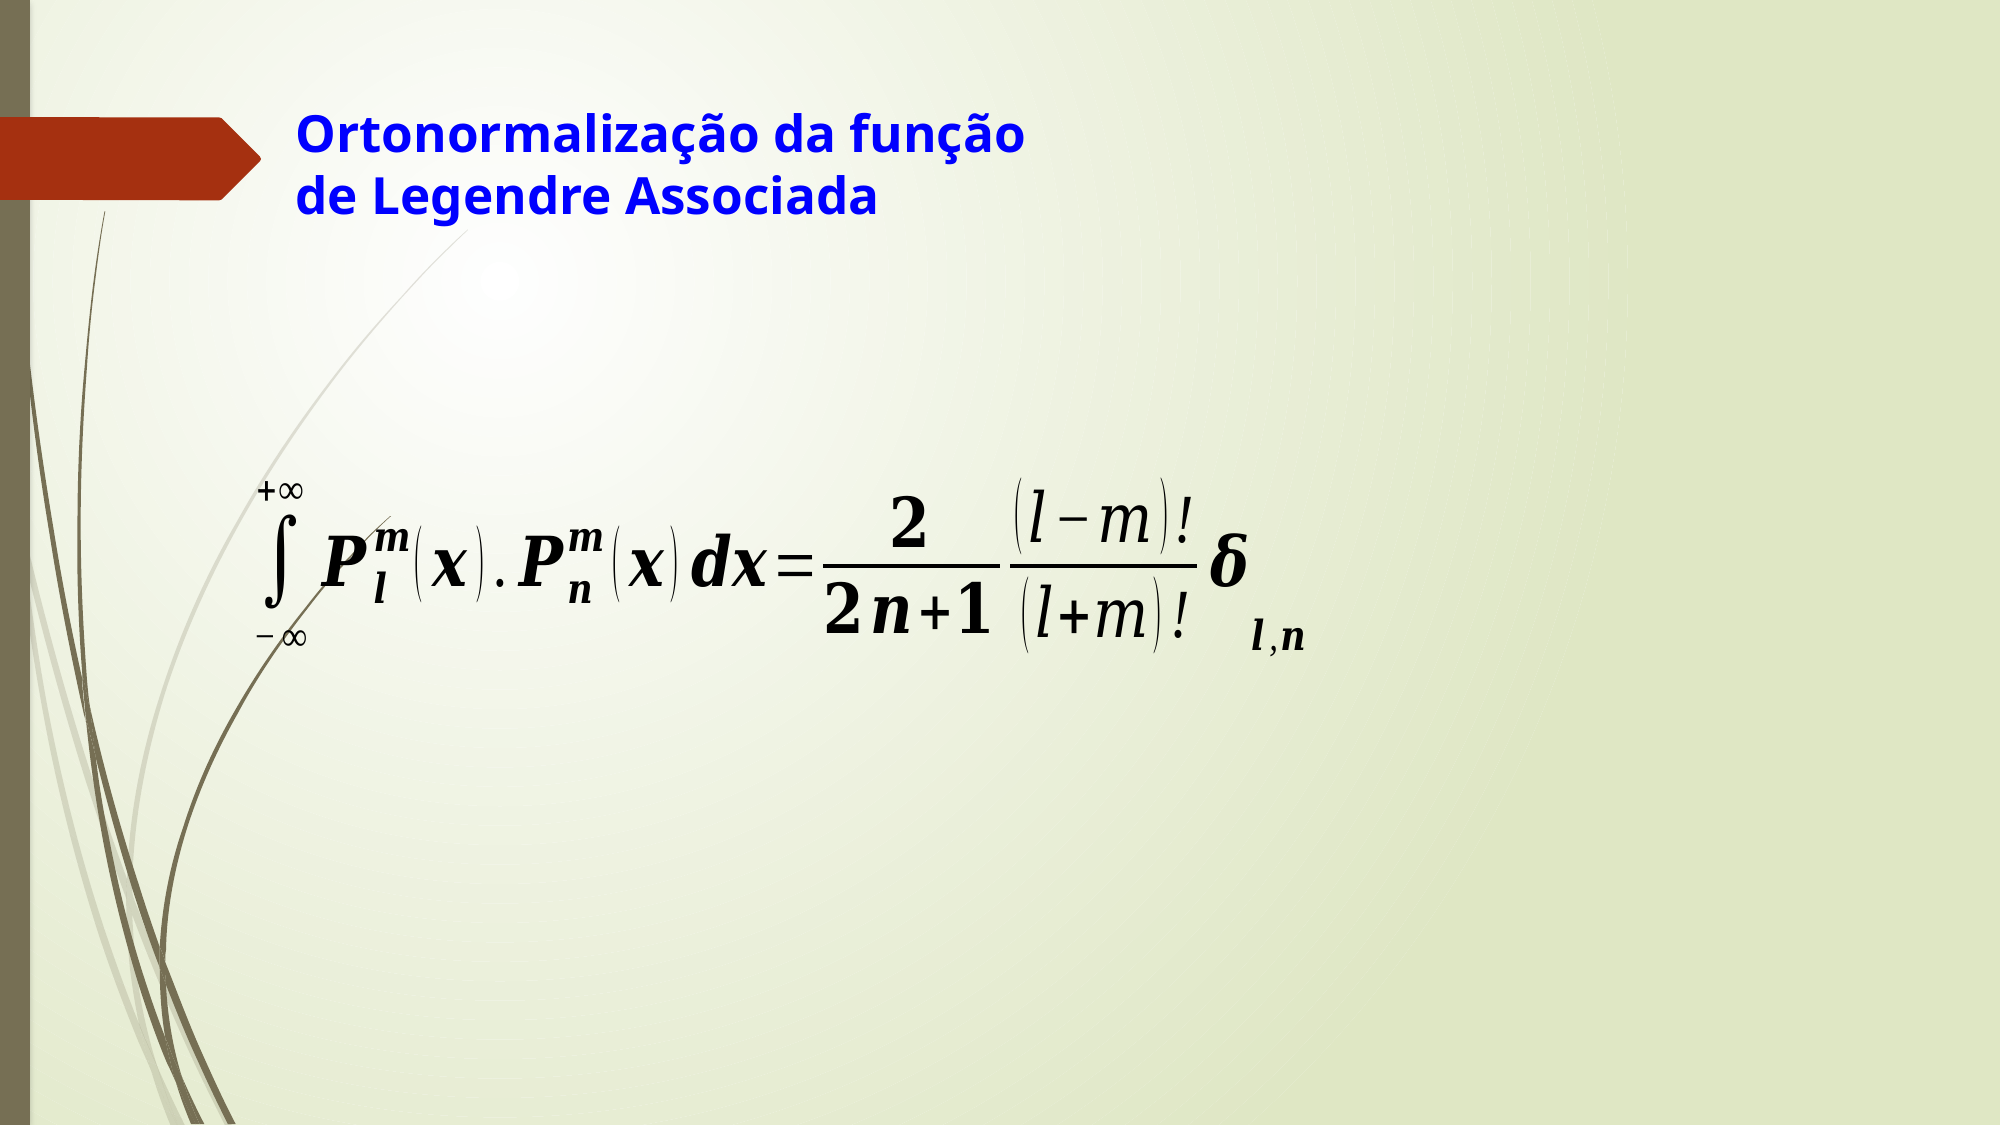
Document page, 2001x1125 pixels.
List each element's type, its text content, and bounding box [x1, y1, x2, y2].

title Ortonormalização da função de Legendre Associada [280, 94, 1110, 235]
